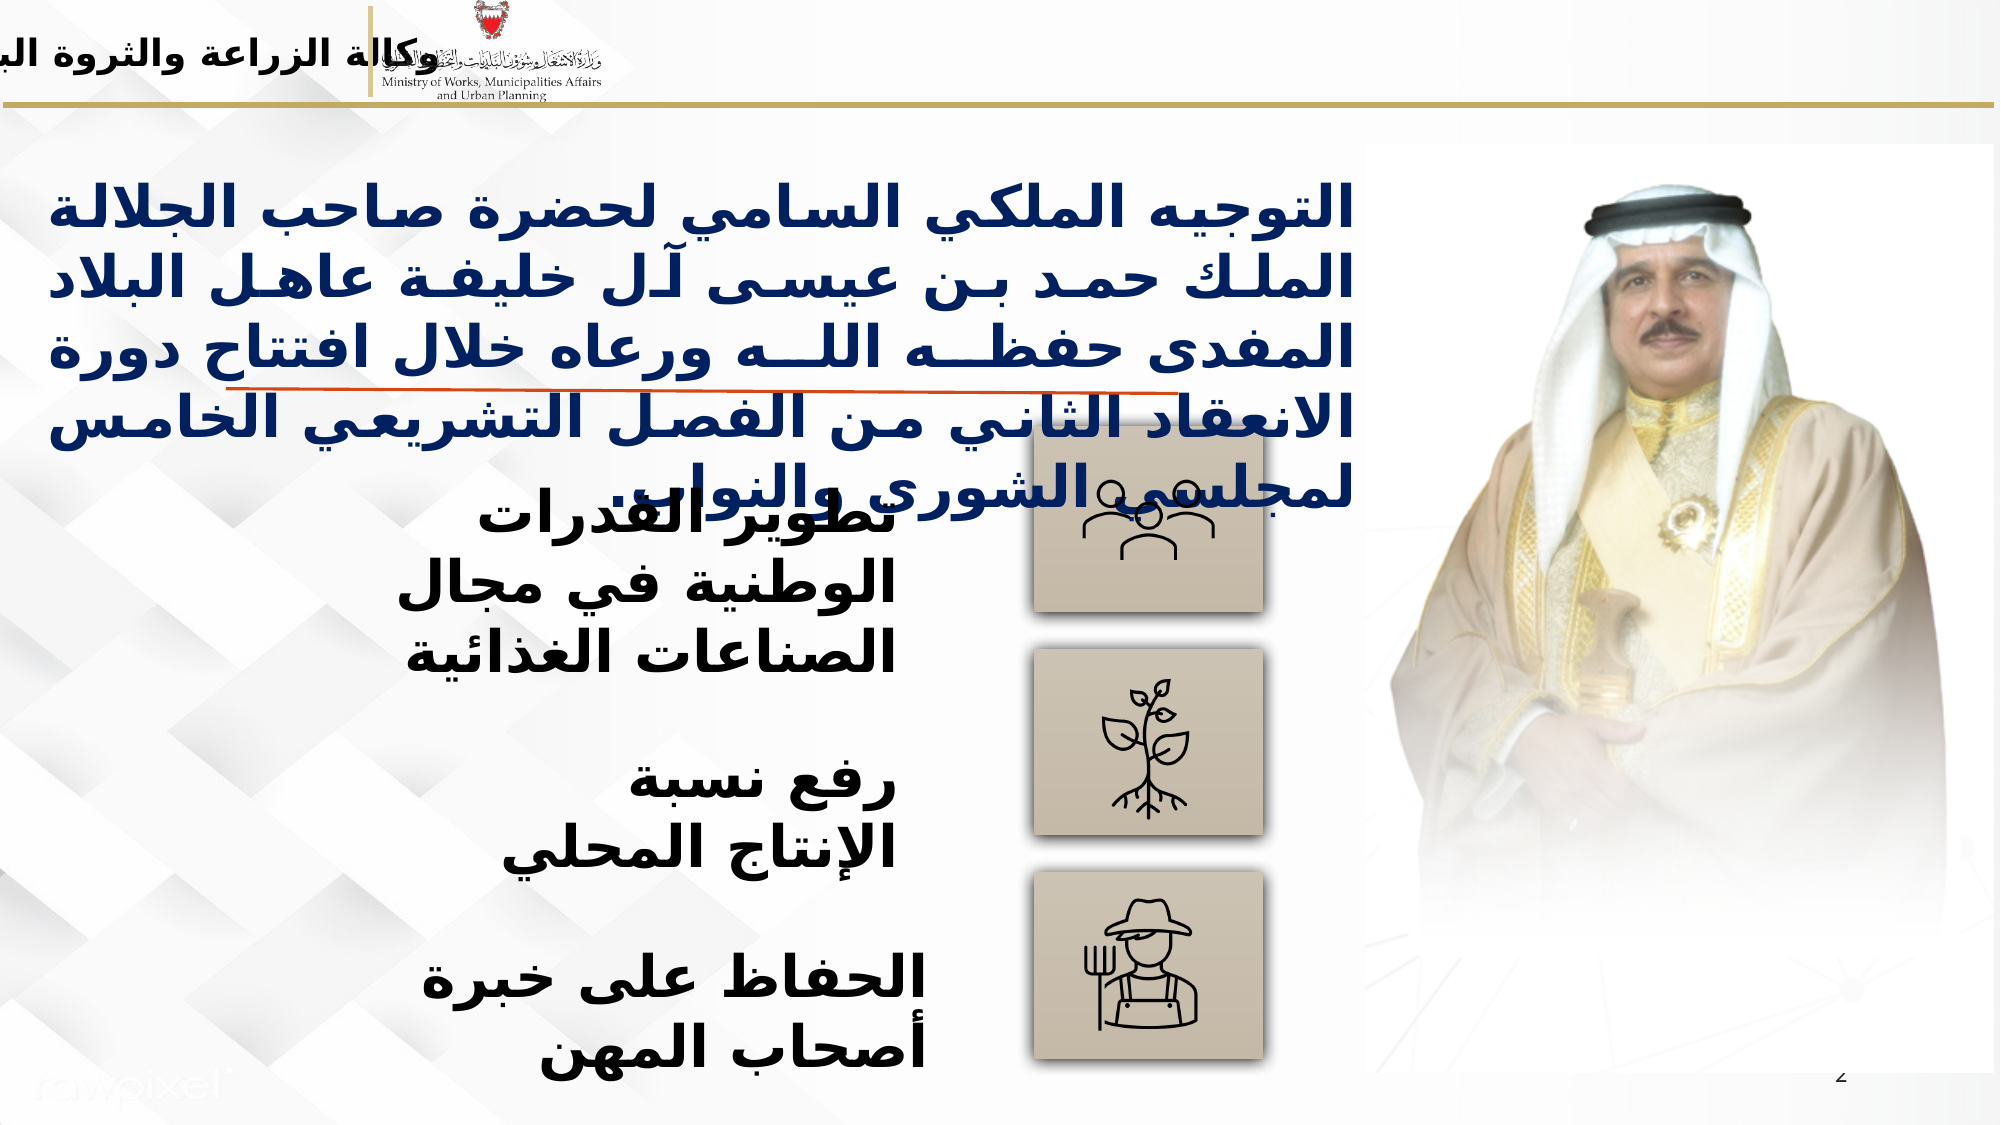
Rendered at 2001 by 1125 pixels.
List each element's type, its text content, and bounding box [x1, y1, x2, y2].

slide_number 2 [1412, 1073, 1863, 1103]
text_box تطوير القدرات الوطنية في مجال الصناعات الغذائية [255, 466, 914, 692]
text_box [1034, 527, 1263, 612]
picture [1073, 674, 1224, 825]
text_box التوجيه الملكي السامي لحضرة صاحب الجلالة الملك حمد بن عيسى آل خليفة عاهل البلاد المفدى حفظه الله ورعاه خلال افتتاح دورة الانعقاد الثاني من الفصل التشريعي الخامس لمجلسي الشورى والنواب. [33, 161, 1365, 527]
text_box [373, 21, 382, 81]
text_box [1034, 649, 1263, 835]
text_box الحفاظ على خبرة أصحاب المهن [318, 931, 944, 1087]
picture [1073, 445, 1224, 596]
picture [382, 0, 601, 103]
text_box رفع نسبة الإنتاج المحلي [469, 732, 914, 887]
picture [1365, 144, 1994, 1073]
text_box [1034, 872, 1263, 1059]
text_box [225, 388, 1179, 394]
picture [1073, 892, 1224, 1043]
text_box وكالة الزراعة والثروة البحرية [0, 21, 368, 81]
